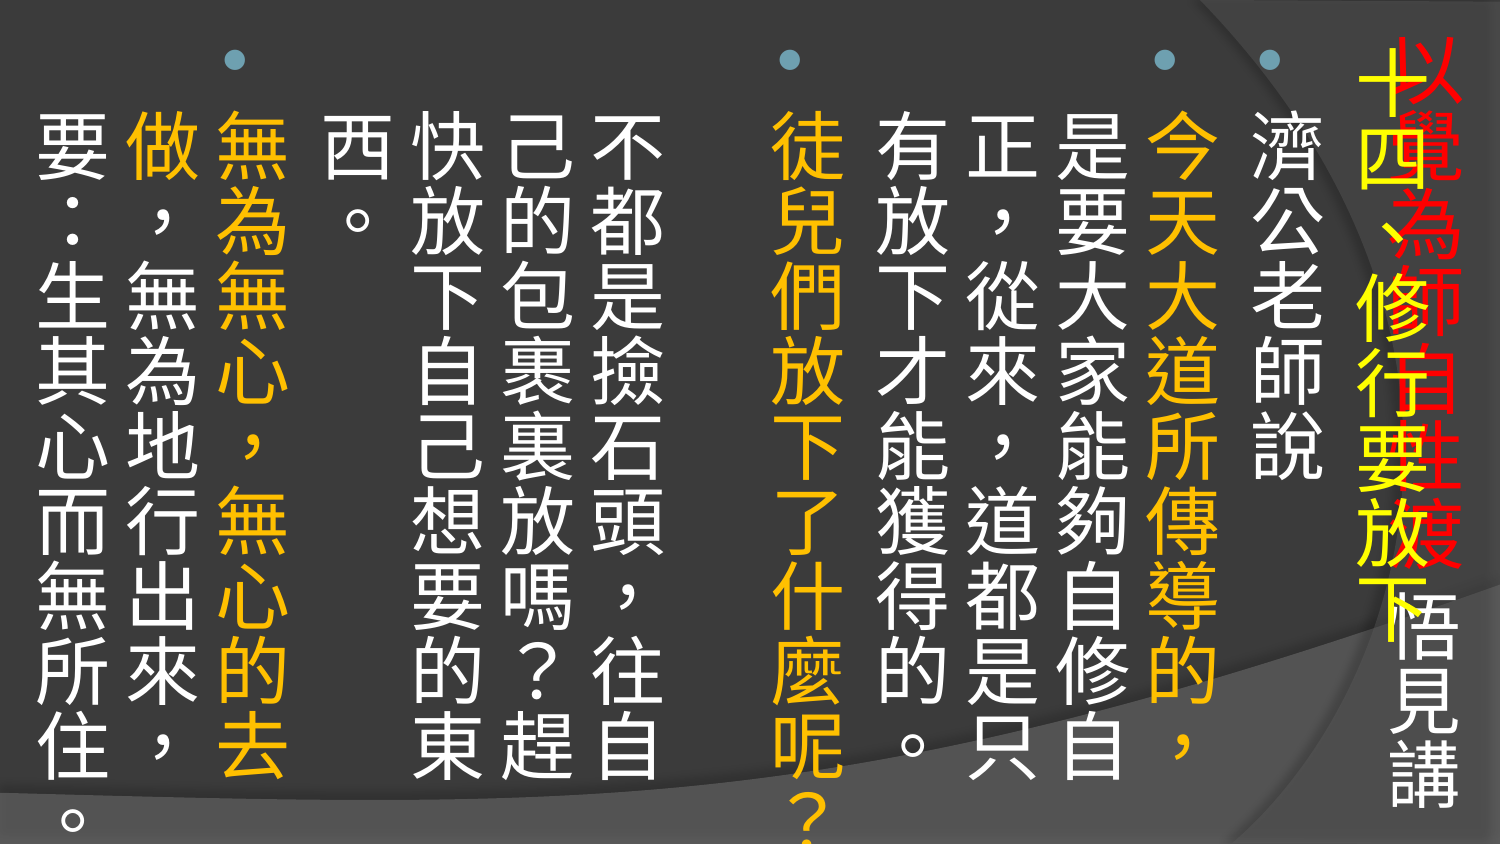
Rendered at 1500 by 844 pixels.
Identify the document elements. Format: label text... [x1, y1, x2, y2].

list 十四、修行要放下 濟公老師說 今天大道所傳導的，是要大家能夠自修自正，從來，道都是只有放下才能獲得的。 徒兒們放下了什麼呢？ 不都是撿石頭，往自己的包裹裏放嗎？趕快放下自己想要的東西。 無為無心，無心的去做，無為地行出來，要：生其心而無所住。 [17, 24, 1388, 817]
title 以覺為師自性渡 悟見講 [1364, 21, 1483, 820]
